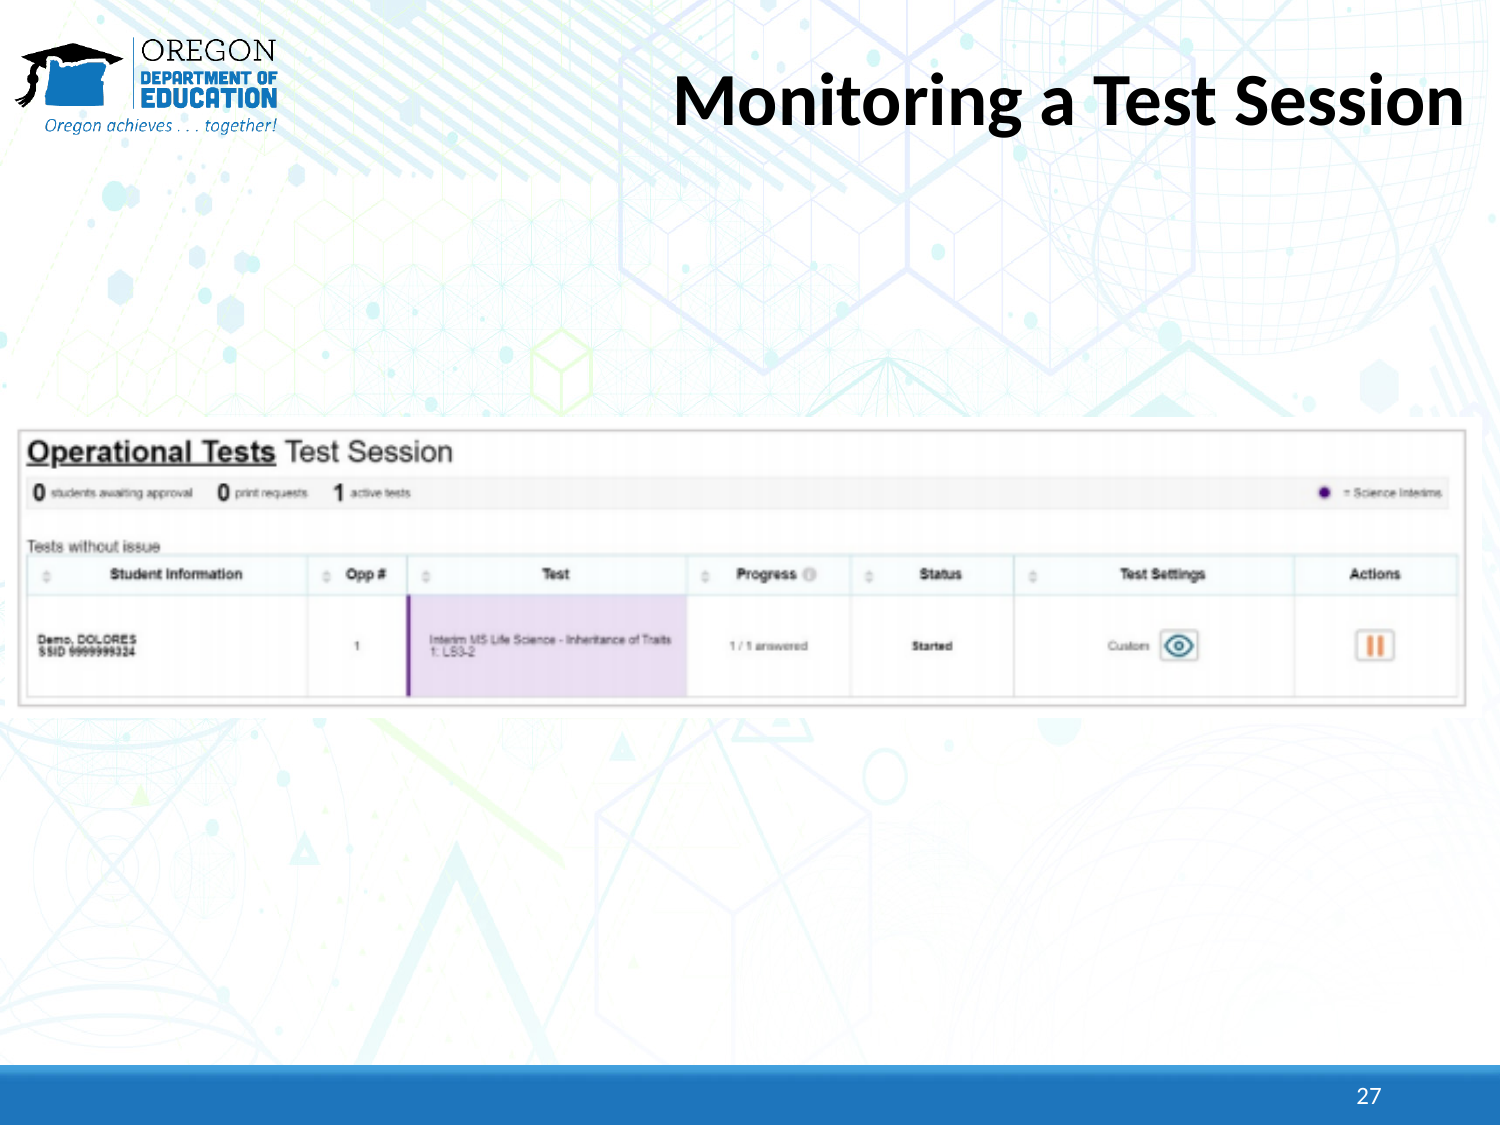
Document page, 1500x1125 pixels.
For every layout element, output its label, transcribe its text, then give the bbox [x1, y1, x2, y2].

picture [0, 0, 1500, 1125]
slide_number 27 [1059, 1065, 1397, 1125]
title Monitoring a Test Session [308, 18, 1482, 185]
